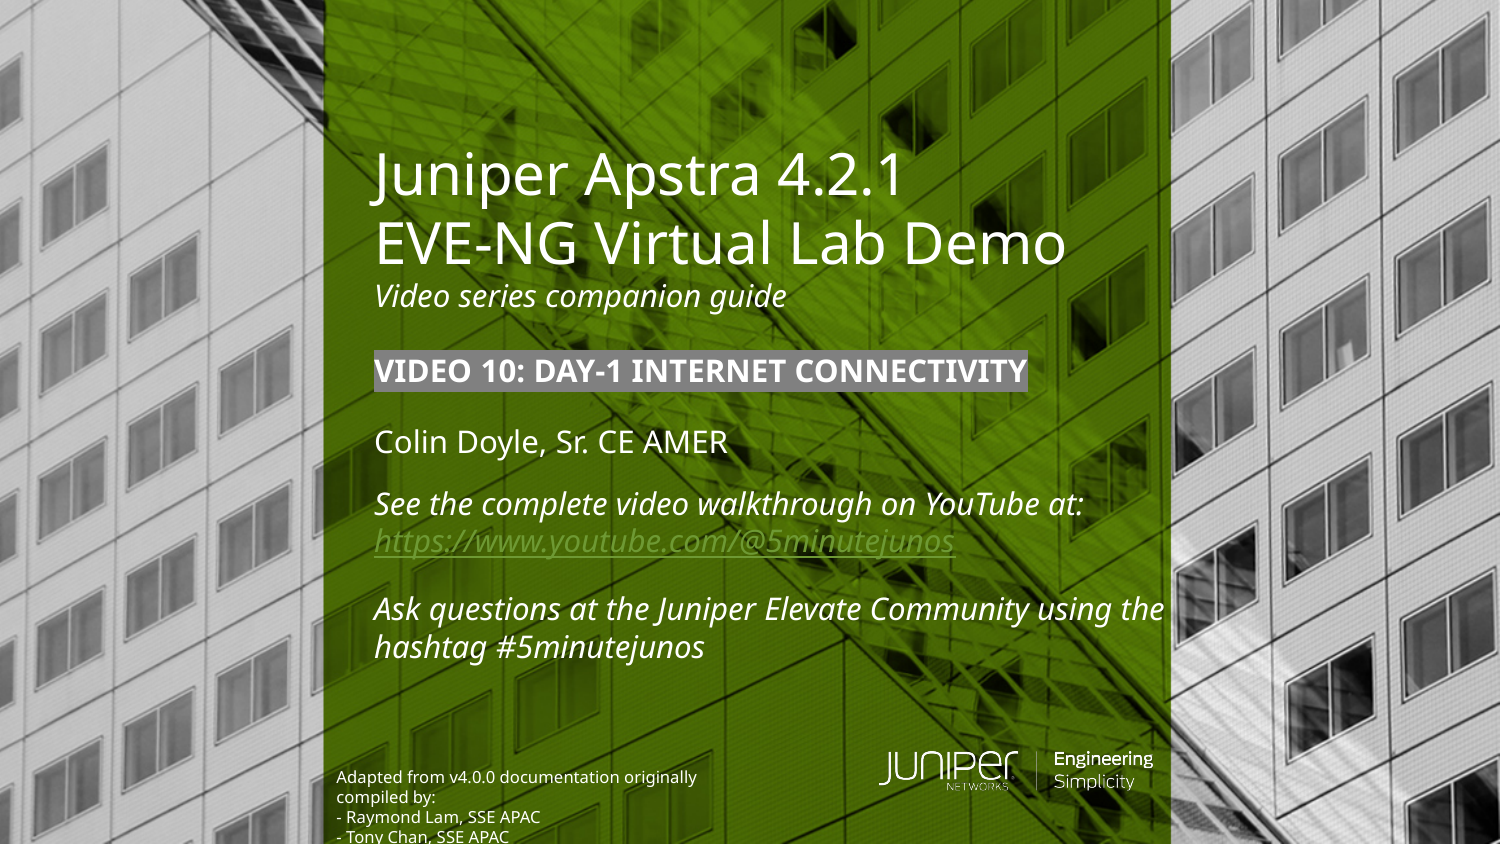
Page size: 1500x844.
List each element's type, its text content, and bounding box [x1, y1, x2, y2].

text_box Adapted from v4.0.0 documentation originally compiled by: - Raymond Lam, SSE APAC - Tony Chan, SSE APAC [321, 759, 788, 844]
picture [0, 0, 1500, 844]
list Colin Doyle, Sr. CE AMER See the complete video walkthrough on YouTube at: https://www.youtube.com/@5minutejunos Ask questions at the Juniper Elevate Community using the hashtag #5minutejunos [374, 421, 1173, 716]
title Juniper Apstra 4.2.1 EVE-NG Virtual Lab Demo Video series companion guide Video 10: Day-1 Internet Connectivity [374, 110, 1173, 390]
